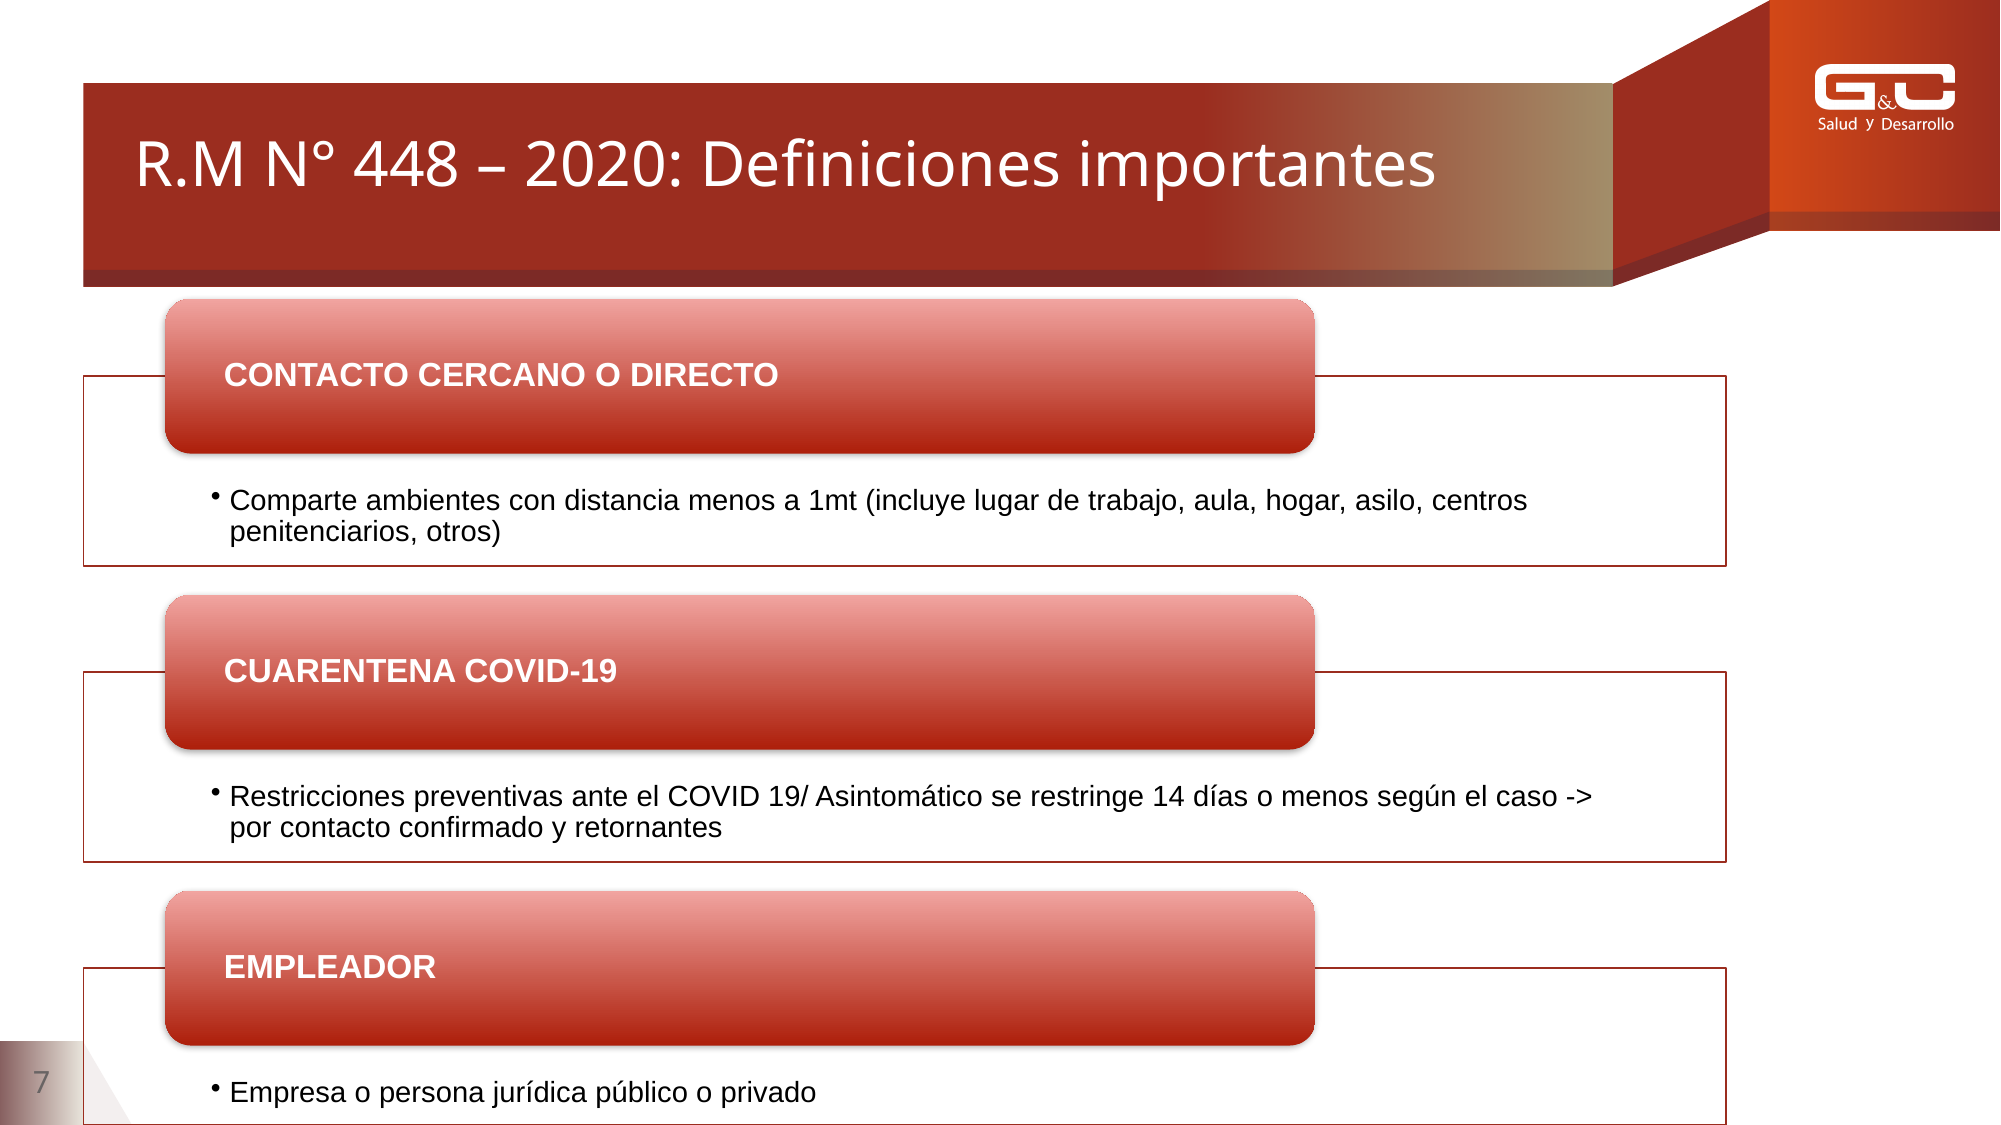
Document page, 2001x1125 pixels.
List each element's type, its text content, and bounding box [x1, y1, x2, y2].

picture [1815, 64, 1955, 132]
slide_number 7 [0, 1041, 78, 1125]
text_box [83, 297, 1727, 1125]
title R.M N° 448 – 2020: Definiciones importantes [134, 65, 1613, 267]
